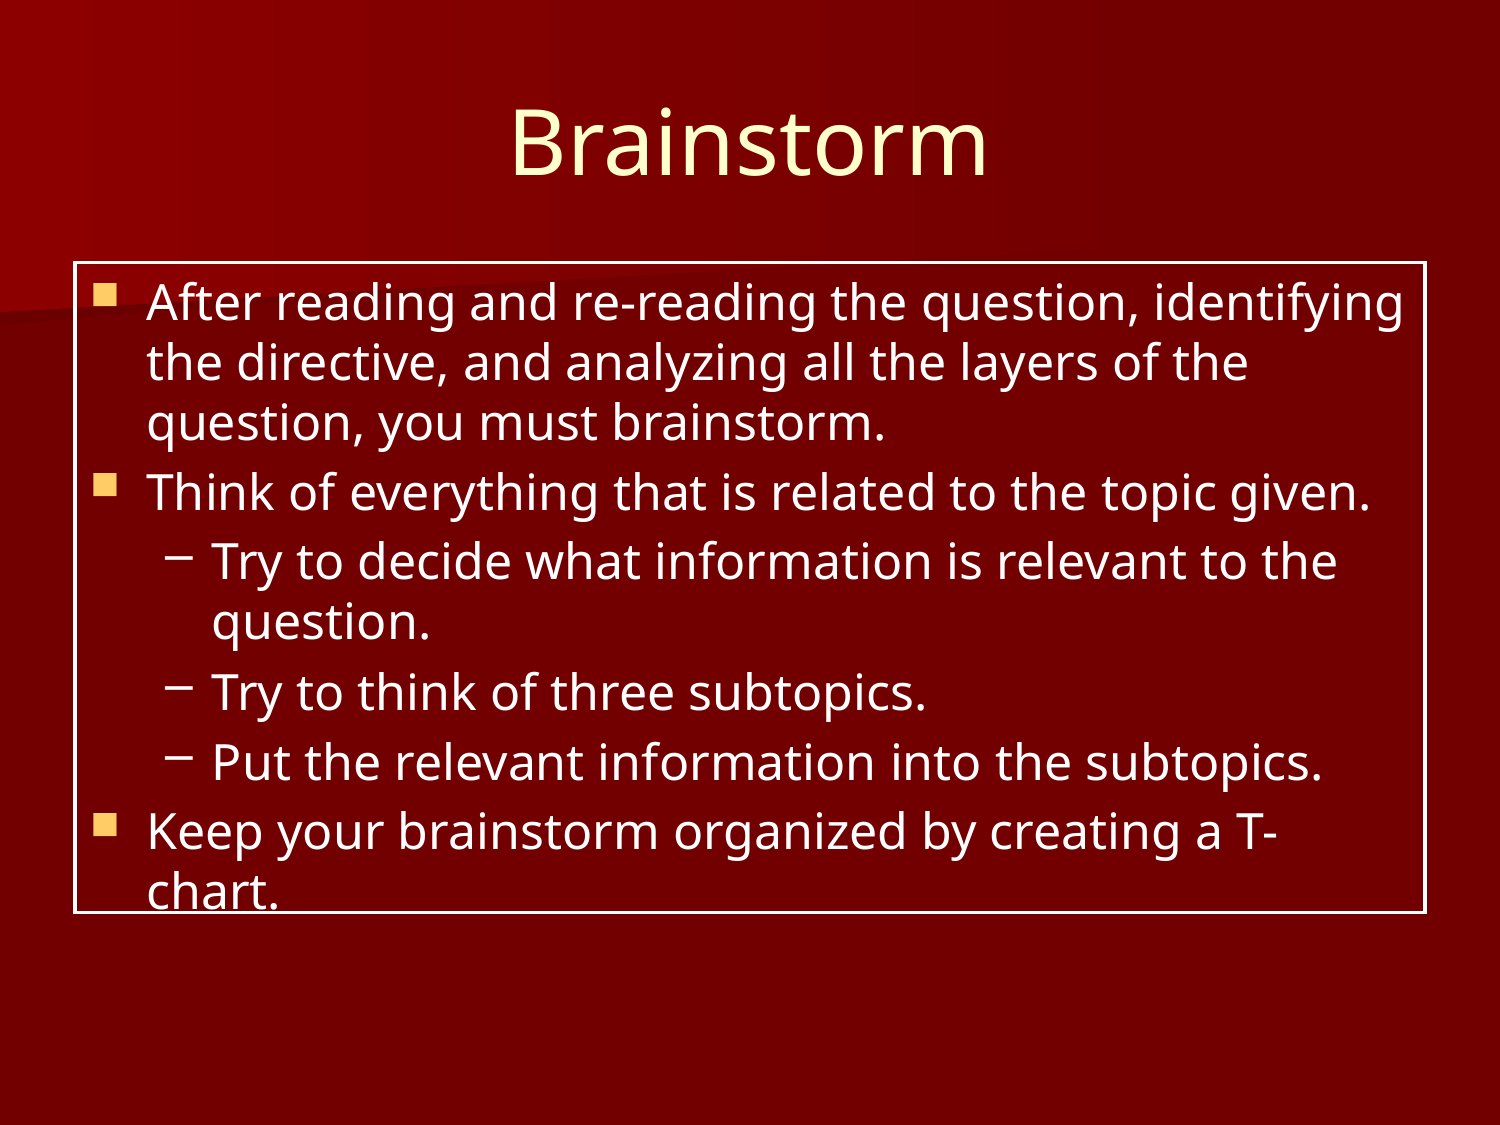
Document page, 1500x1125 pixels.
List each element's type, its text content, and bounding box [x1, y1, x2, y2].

list After reading and re-reading the question, identifying the directive, and analyzing all the layers of the question, you must brainstorm. Think of everything that is related to the topic given. Try to decide what information is relevant to the question. Try to think of three subtopics. Put the relevant information into the subtopics. Keep your brainstorm organized by creating a T-chart. [74, 262, 1426, 913]
title Brainstorm [74, 44, 1426, 233]
